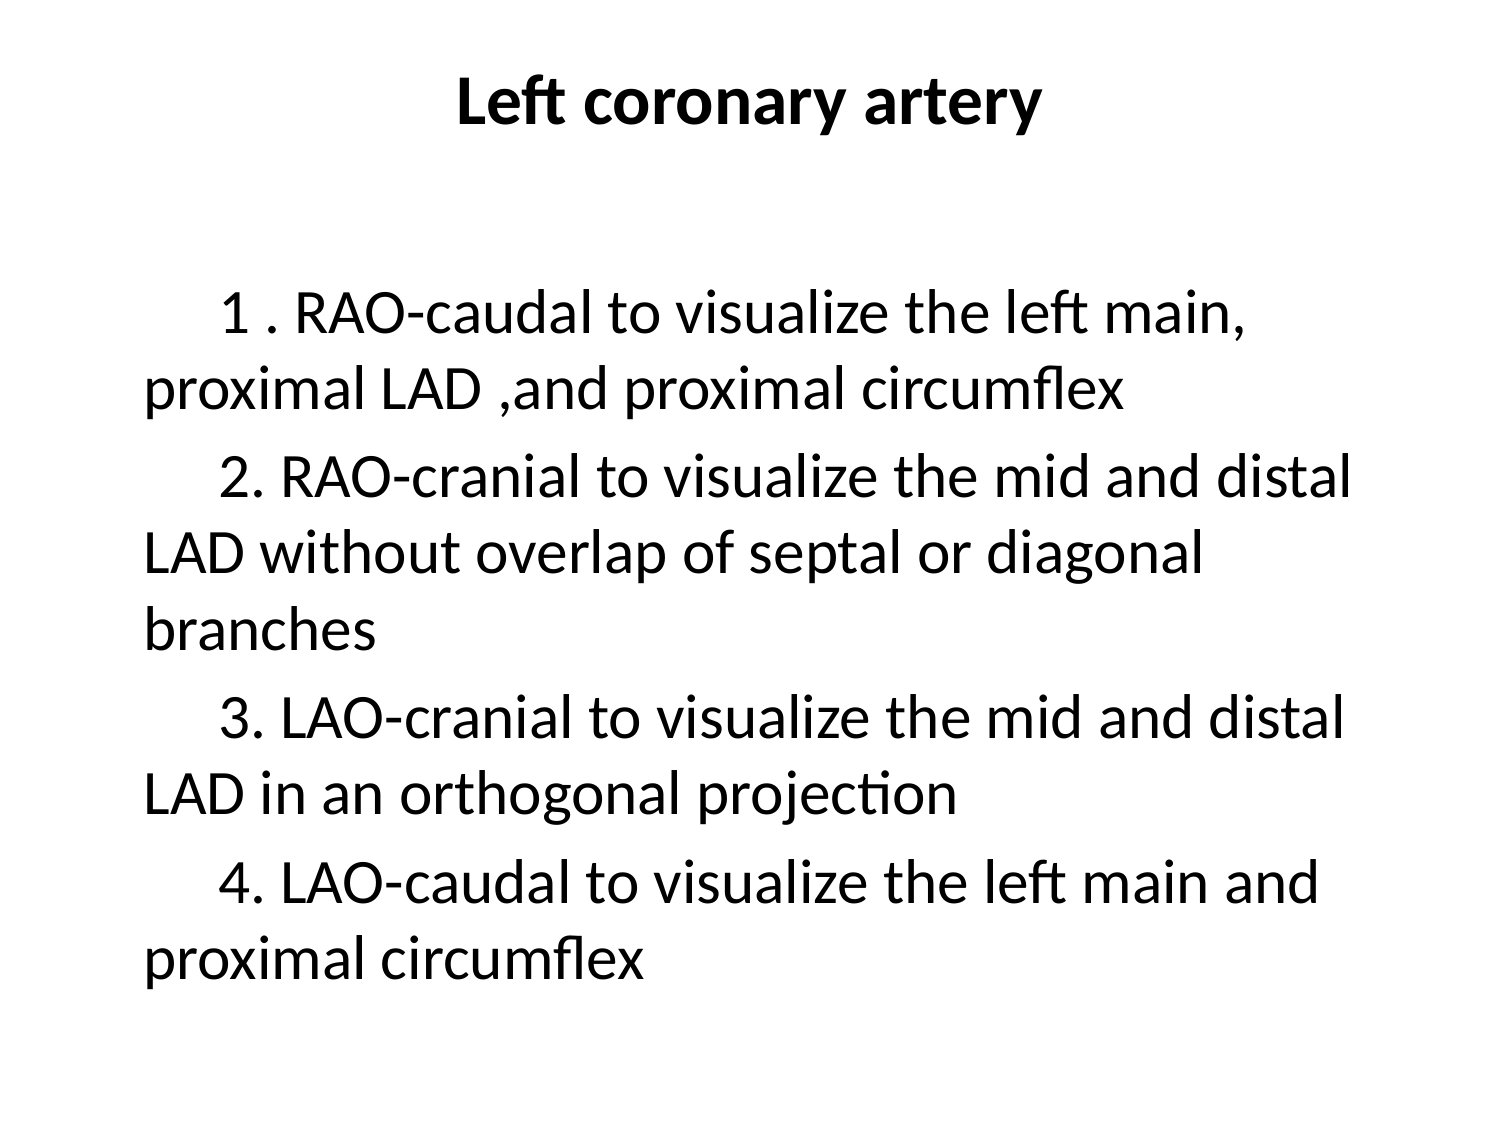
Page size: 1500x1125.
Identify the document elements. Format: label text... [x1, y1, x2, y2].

title Left coronary artery [75, 45, 1425, 233]
list 1 . RAO-caudal to visualize the left main, proximal LAD ,and proximal circumflex 2. RAO-cranial to visualize the mid and distal LAD without overlap of septal or diagonal branches 3. LAO-cranial to visualize the mid and distal LAD in an orthogonal projection 4. LAO-caudal to visualize the left main and proximal circumflex [75, 262, 1425, 1005]
